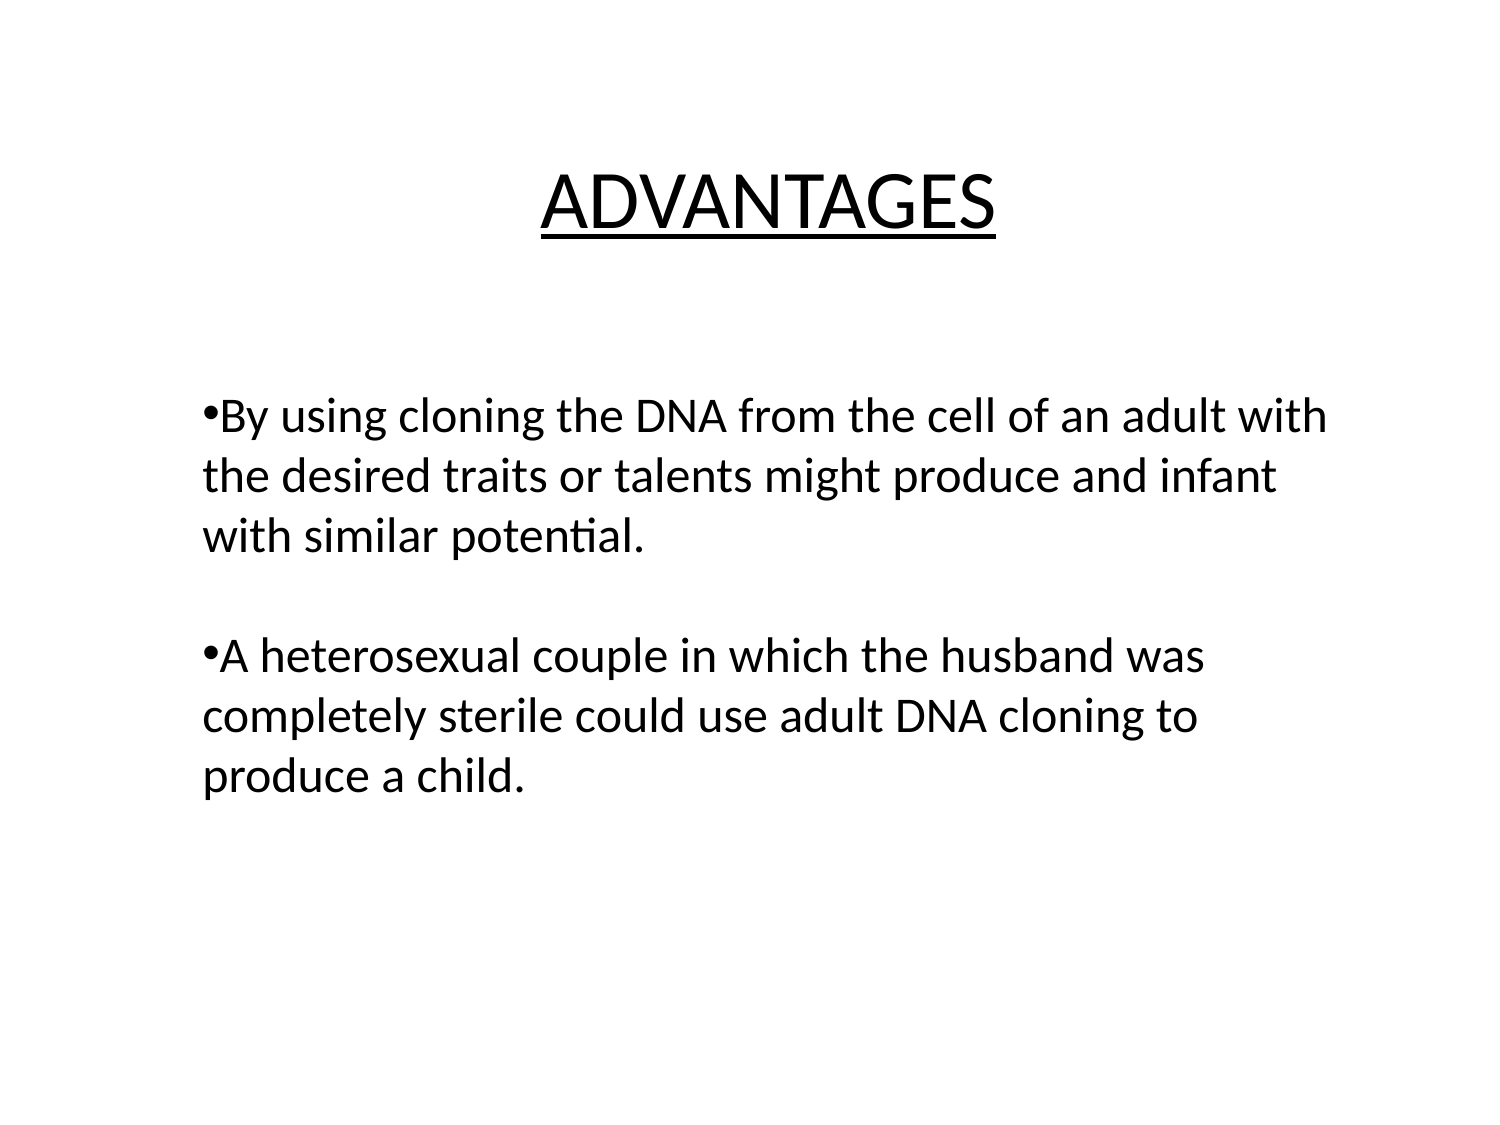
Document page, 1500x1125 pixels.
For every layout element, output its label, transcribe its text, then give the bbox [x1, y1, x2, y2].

text_box By using cloning the DNA from the cell of an adult with the desired traits or talents might produce and infant with similar potential. A heterosexual couple in which the husband was completely sterile could use adult DNA cloning to produce a child. [187, 374, 1375, 810]
text_box ADVANTAGES [249, 137, 1288, 253]
